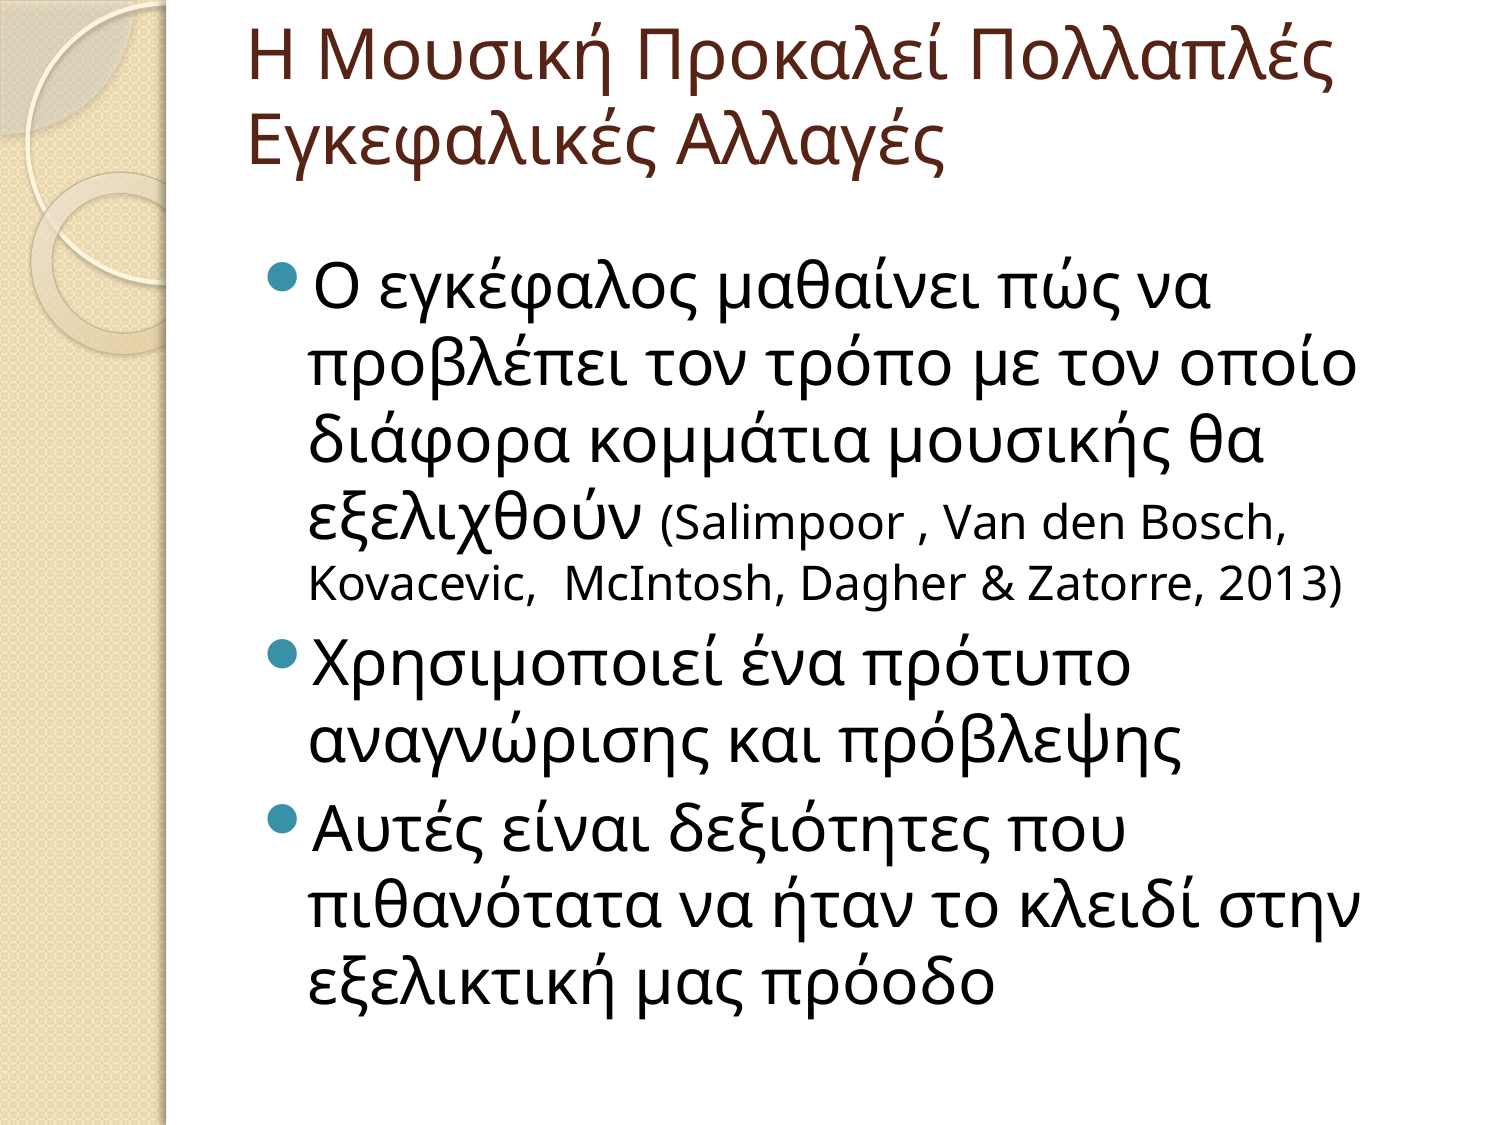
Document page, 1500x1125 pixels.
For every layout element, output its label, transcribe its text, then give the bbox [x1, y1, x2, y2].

title Η Μουσική Προκαλεί Πολλαπλές Εγκεφαλικές Αλλαγές [230, 0, 1461, 188]
list Ο εγκέφαλος μαθαίνει πώς να προβλέπει τον τρόπο με τον οποίο διάφορα κομμάτια μουσικής θα εξελιχθούν (Salimpoor , Van den Bosch, Kovacevic, McIntosh, Dagher & Zatorre, 2013) Χρησιμοποιεί ένα πρότυπο αναγνώρισης και πρόβλεψης Αυτές είναι δεξιότητες που πιθανότατα να ήταν το κλειδί στην εξελικτική μας πρόοδο [235, 237, 1466, 1026]
